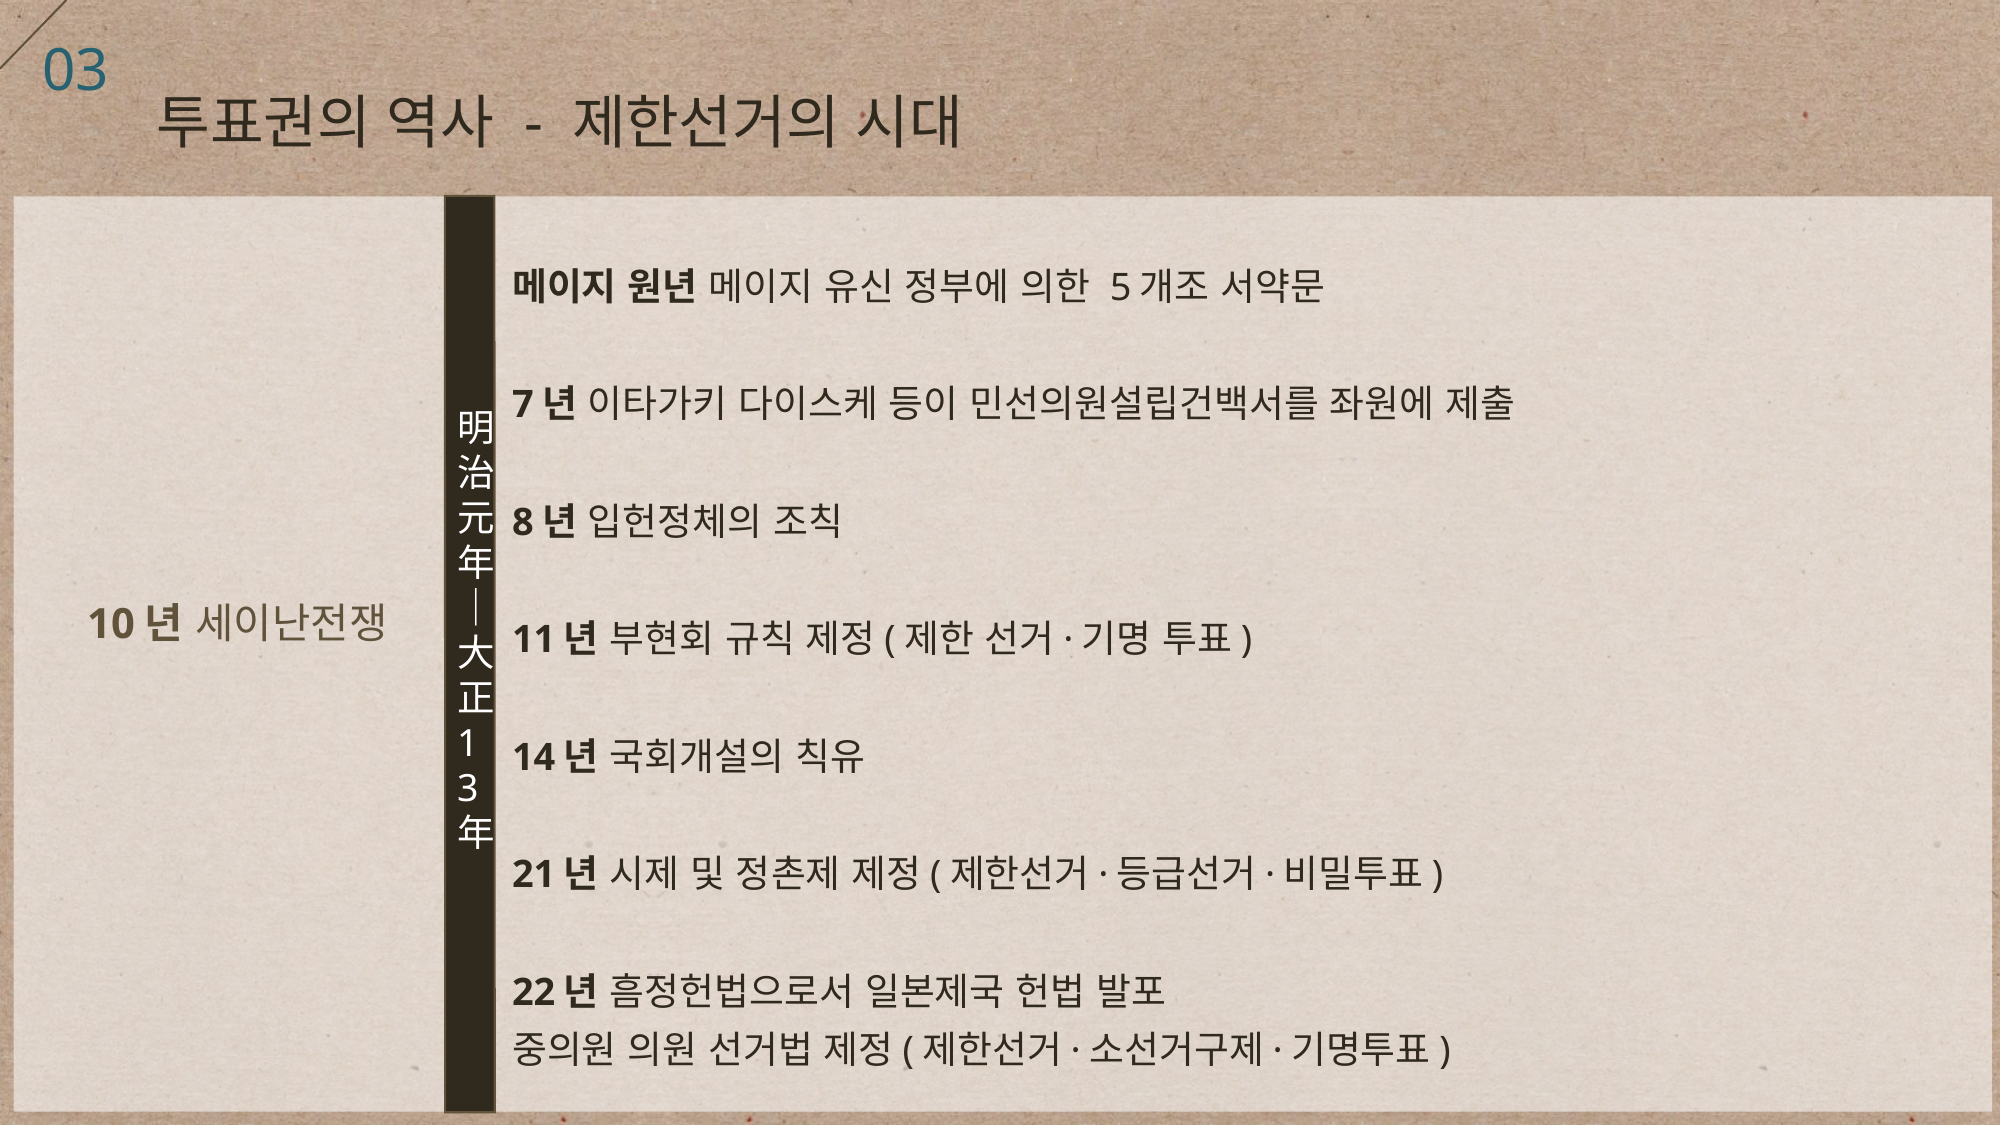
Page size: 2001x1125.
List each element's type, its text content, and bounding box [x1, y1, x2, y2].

text_box [12, 195, 444, 1113]
text_box [443, 194, 496, 397]
text_box [496, 195, 1993, 1113]
text_box 10년 세이난전쟁 [72, 594, 428, 1021]
list 메이지 원년 메이지 유신 정부에 의한 5개조 서약문 7년 이타가키 다이스케 등이 민선의원설립건백서를 좌원에 제출 8년 입헌정체의 조칙 11년 부현회 규칙 제정(제한 선거·기명 투표) 14년 국회개설의 칙유 21년 시제 및 정촌제 제정(제한선거·등급선거·비밀투표) 22년 흠정헌법으로서 일본제국 헌법 발포 중의원 의원 선거법 제정(제한선거·소선거구제·기명투표) [497, 196, 1850, 1087]
text_box [444, 862, 496, 1114]
text_box 明治元年｜大正13年 [442, 397, 497, 862]
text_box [0, 0, 1008, 164]
